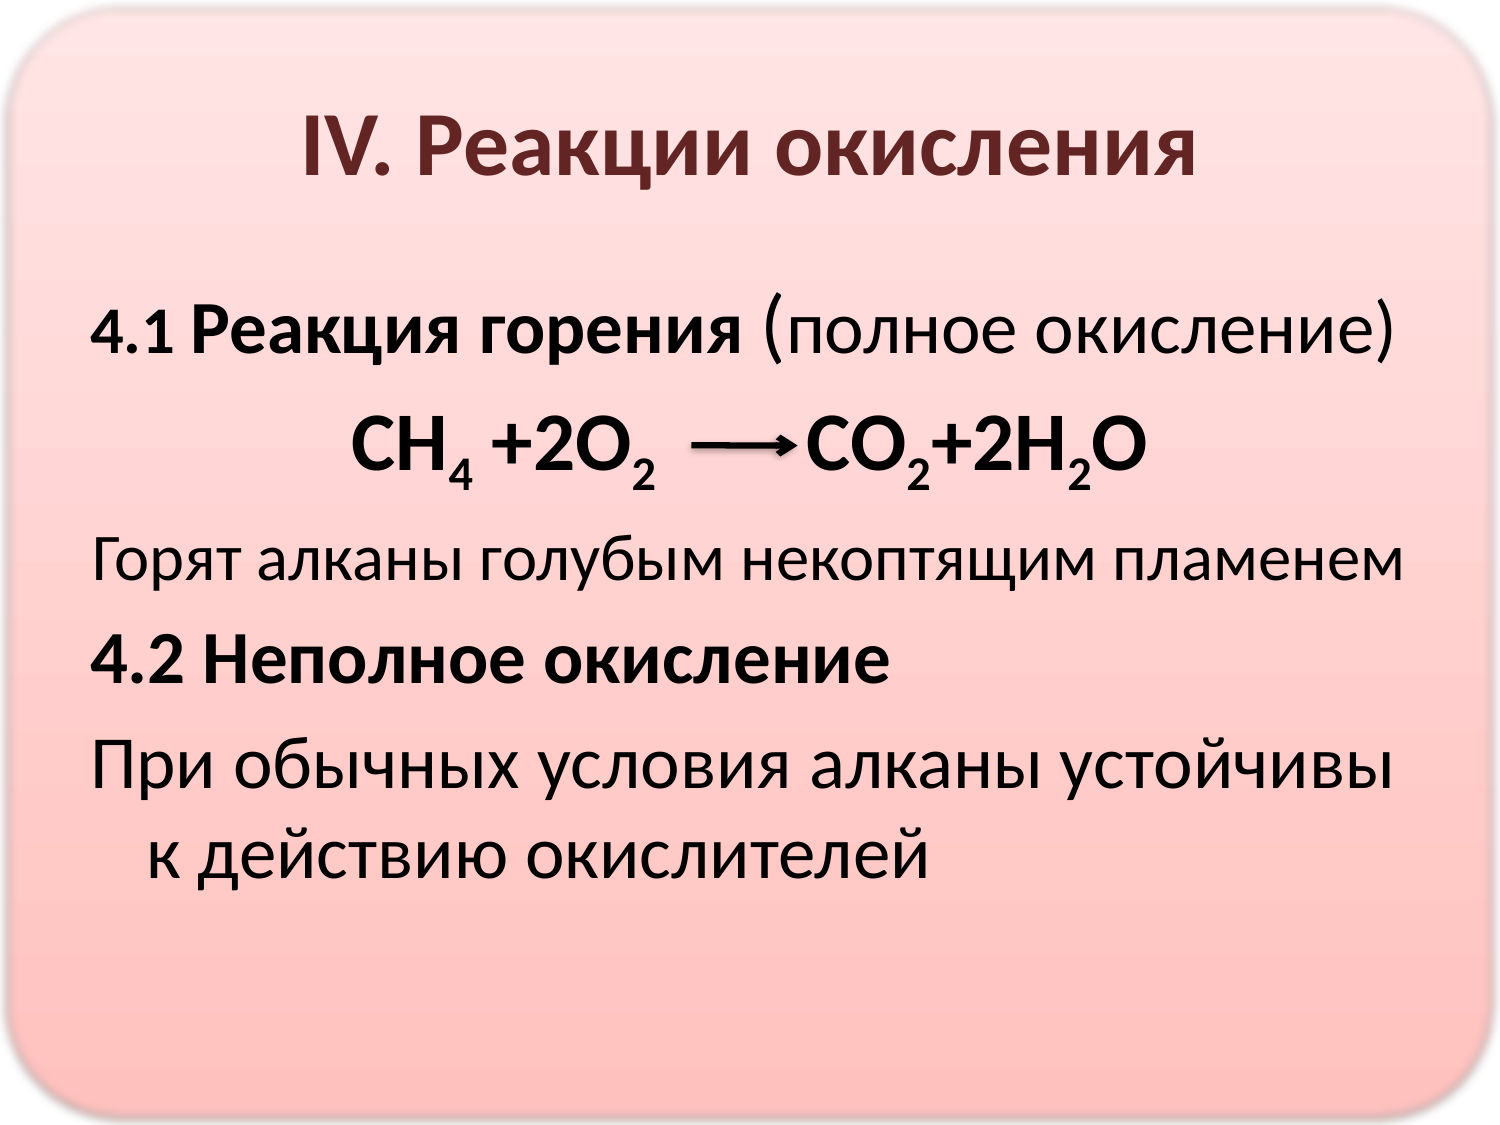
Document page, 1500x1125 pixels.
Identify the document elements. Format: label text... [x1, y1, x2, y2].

list 4.1 Реакция горения (полное окисление) СН4 +2О2 СО2+2Н2О Горят алканы голубым некоптящим пламенем 4.2 Неполное окисление При обычных условия алканы устойчивы к действию окислителей [75, 262, 1425, 1005]
title IV. Реакции окисления [75, 45, 1425, 233]
text_box [15, 15, 1486, 1111]
